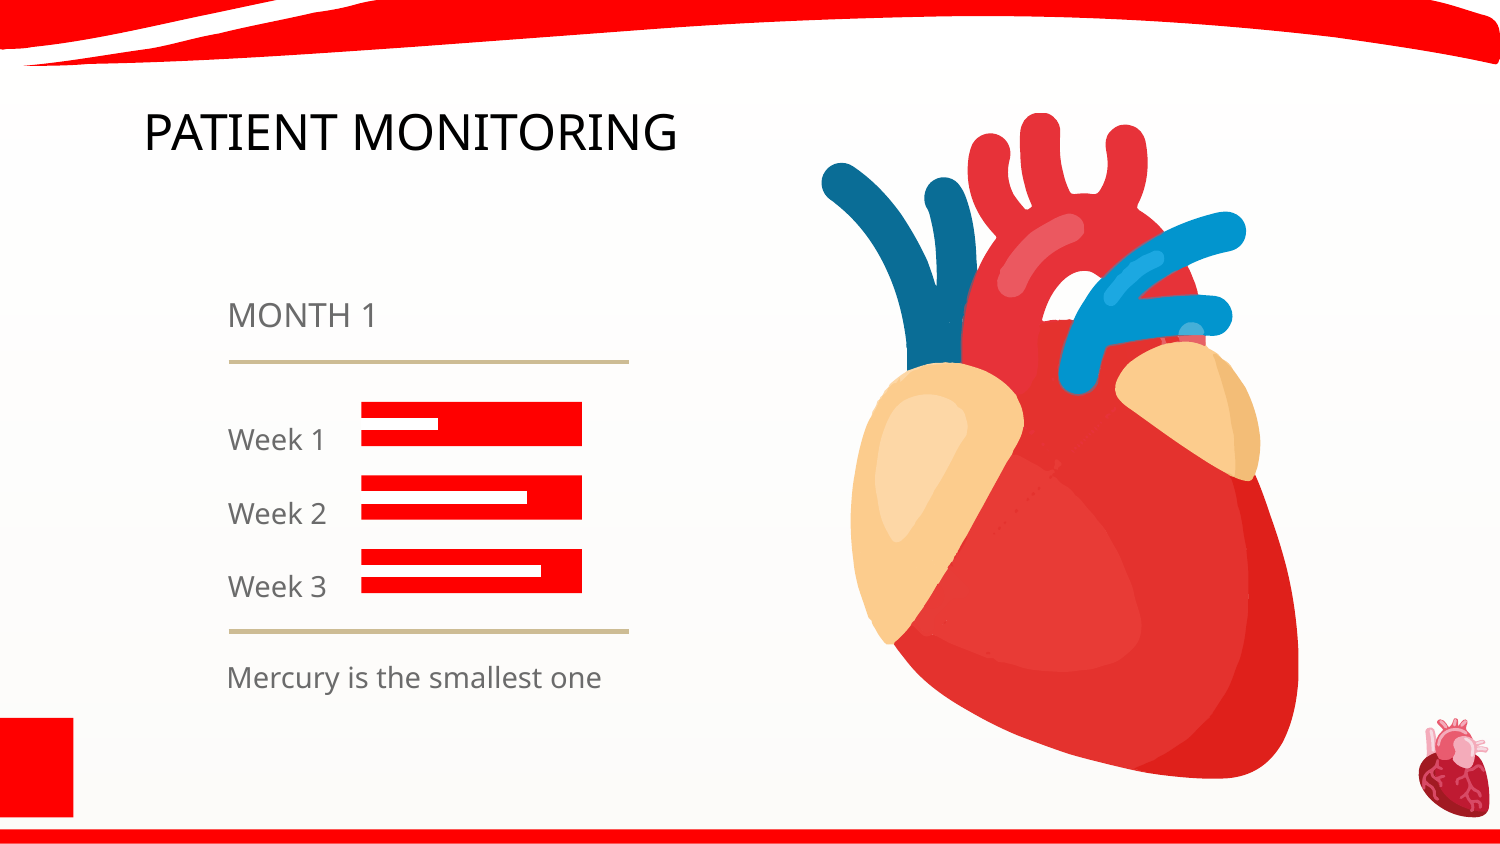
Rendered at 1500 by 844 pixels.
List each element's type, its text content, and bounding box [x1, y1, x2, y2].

picture [820, 112, 1299, 780]
title Week 2 [212, 480, 355, 543]
title PATIENT MONITORING [128, 85, 1014, 180]
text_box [361, 548, 583, 594]
title MONTH 1 [212, 279, 575, 357]
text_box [361, 401, 583, 447]
title Week 1 [212, 406, 355, 470]
subtitle Mercury is the smallest one [211, 644, 639, 713]
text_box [361, 475, 583, 520]
title Week 3 [212, 553, 355, 617]
